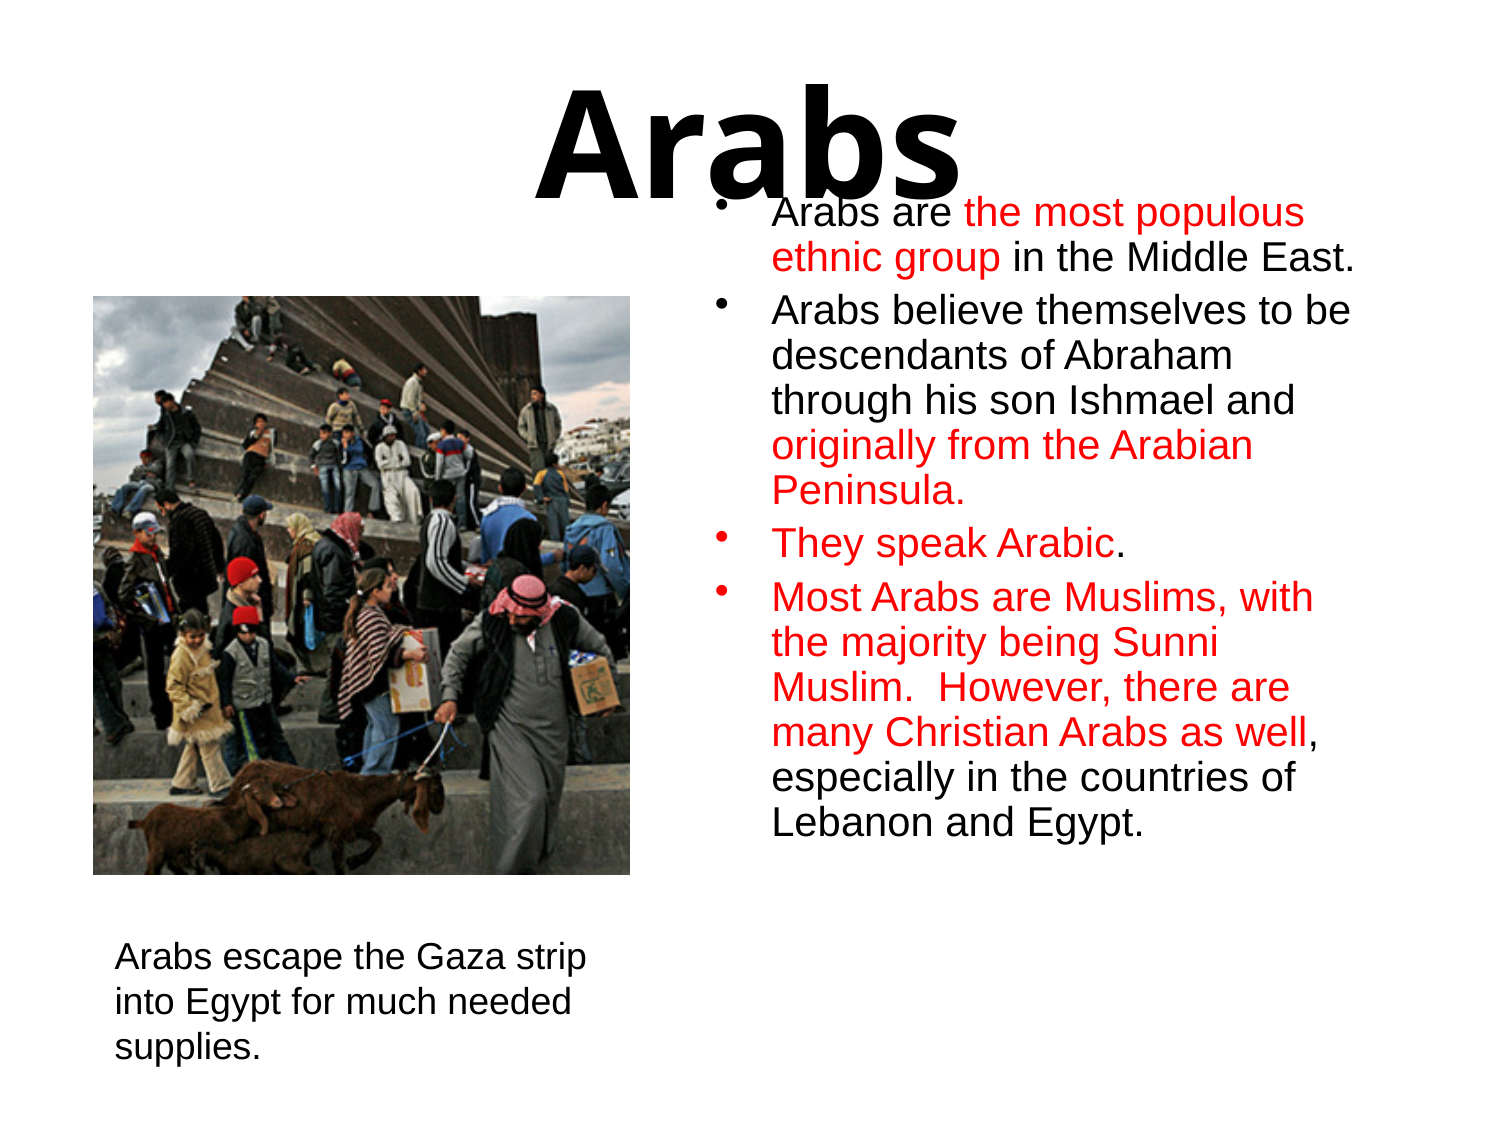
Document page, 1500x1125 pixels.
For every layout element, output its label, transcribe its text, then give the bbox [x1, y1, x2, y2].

title Arabs [74, 44, 1426, 233]
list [93, 295, 630, 876]
list Arabs are the most populous ethnic group in the Middle East. Arabs believe themselves to be descendants of Abraham through his son Ishmael and originally from the Arabian Peninsula. They speak Arabic. Most Arabs are Muslims, with the majority being Sunni Muslim. However, there are many Christian Arabs as well, especially in the countries of Lebanon and Egypt. [699, 182, 1388, 1051]
text_box Arabs escape the Gaza strip into Egypt for much needed supplies. [99, 924, 625, 1075]
